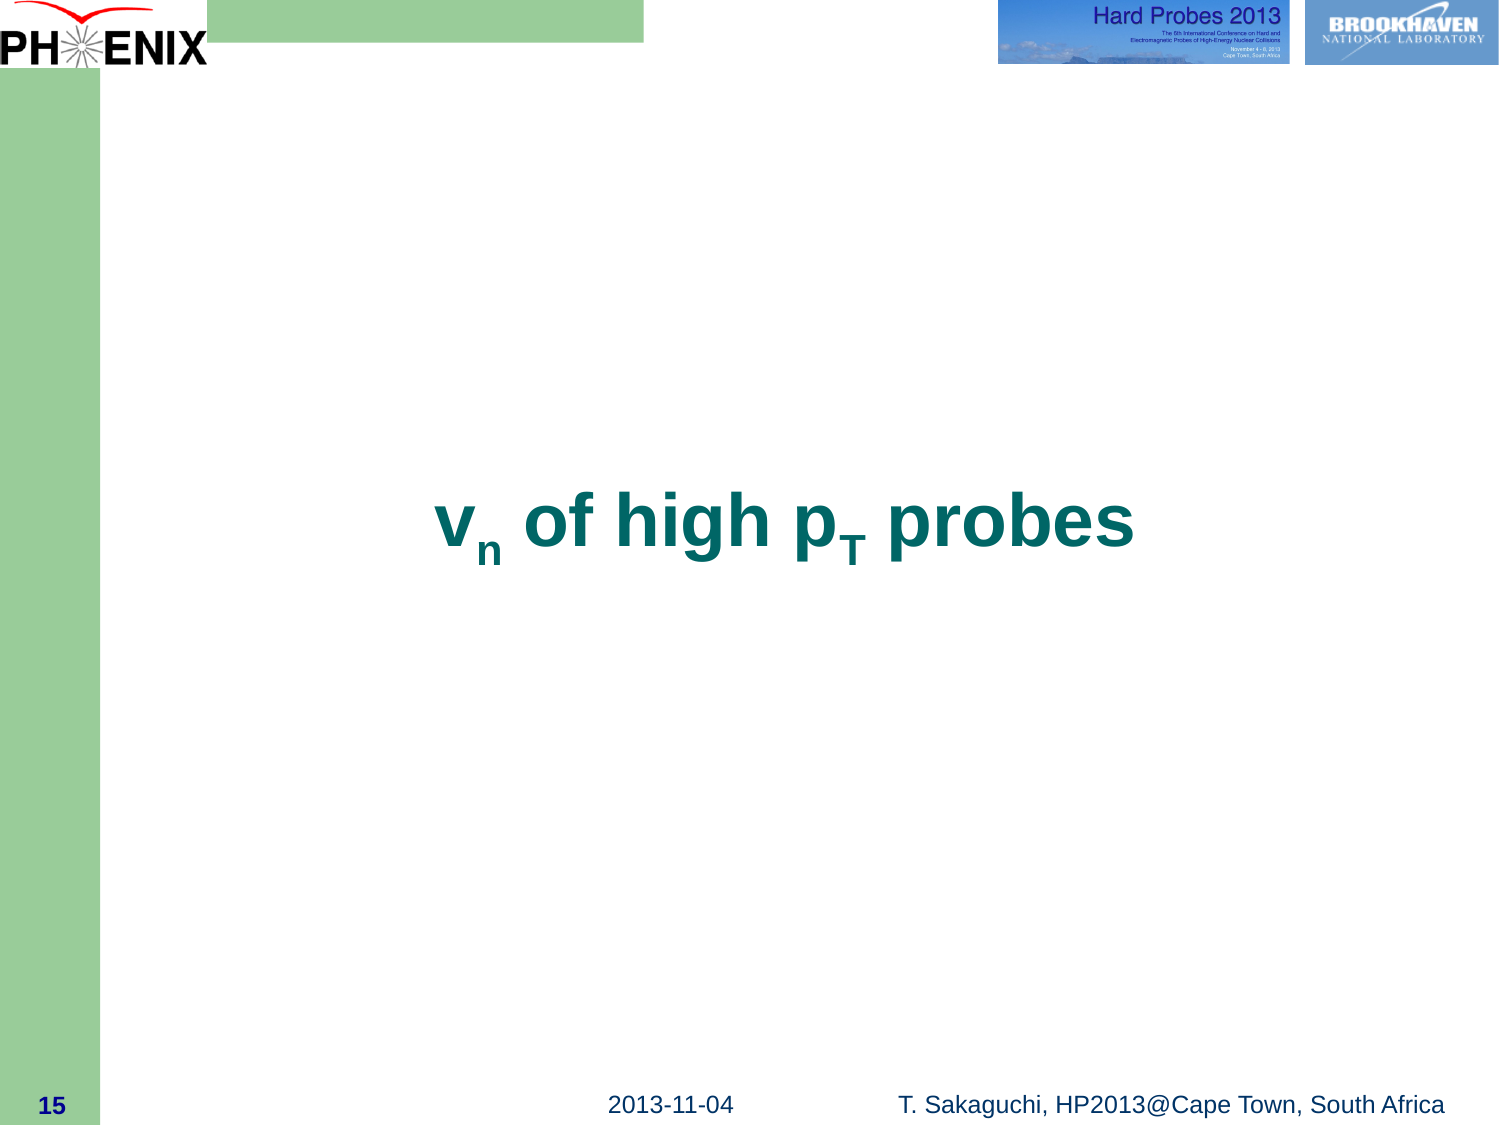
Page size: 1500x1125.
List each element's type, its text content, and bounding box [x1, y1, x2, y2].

picture [998, 0, 1290, 64]
slide_number 15 [3, 1046, 101, 1125]
picture [0, 0, 207, 68]
picture [1305, 0, 1499, 65]
footer T. Sakaguchi, HP2013@Cape Town, South Africa [844, 1070, 1500, 1125]
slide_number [399, 1070, 750, 1125]
title vn of high pT probes [253, 455, 1318, 573]
